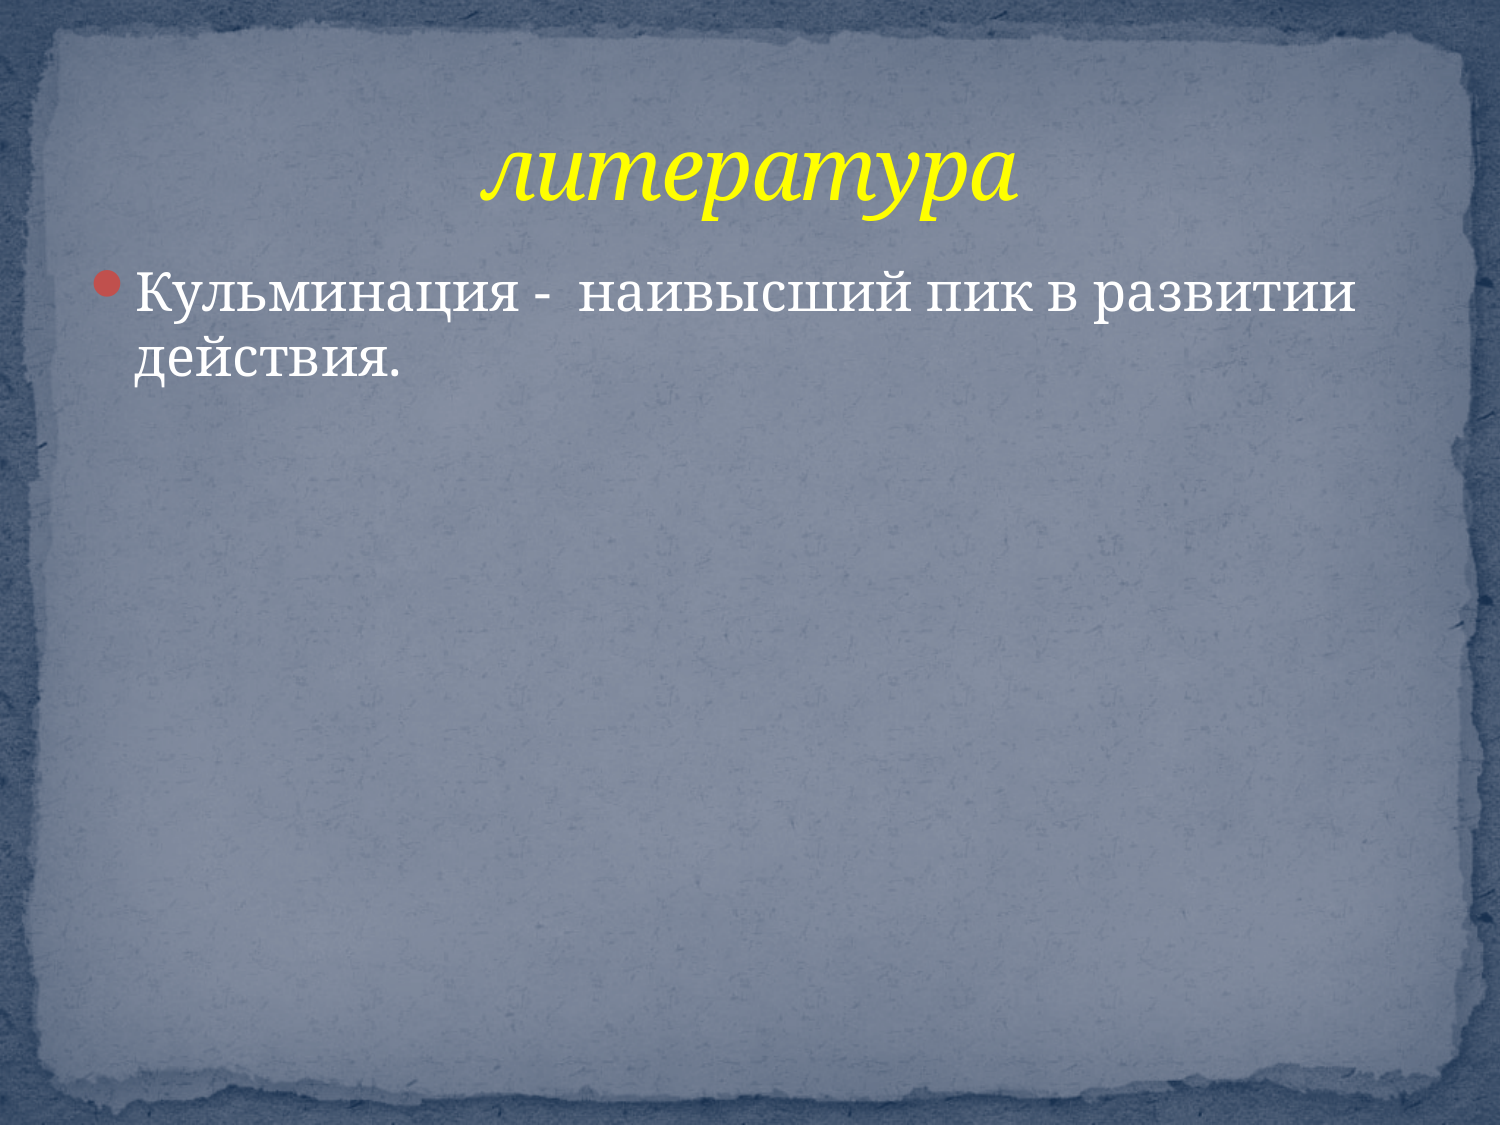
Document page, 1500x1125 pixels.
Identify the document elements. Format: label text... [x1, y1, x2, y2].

title литература [74, 24, 1425, 225]
list Кульминация - наивысший пик в развитии действия. [75, 249, 1425, 1000]
